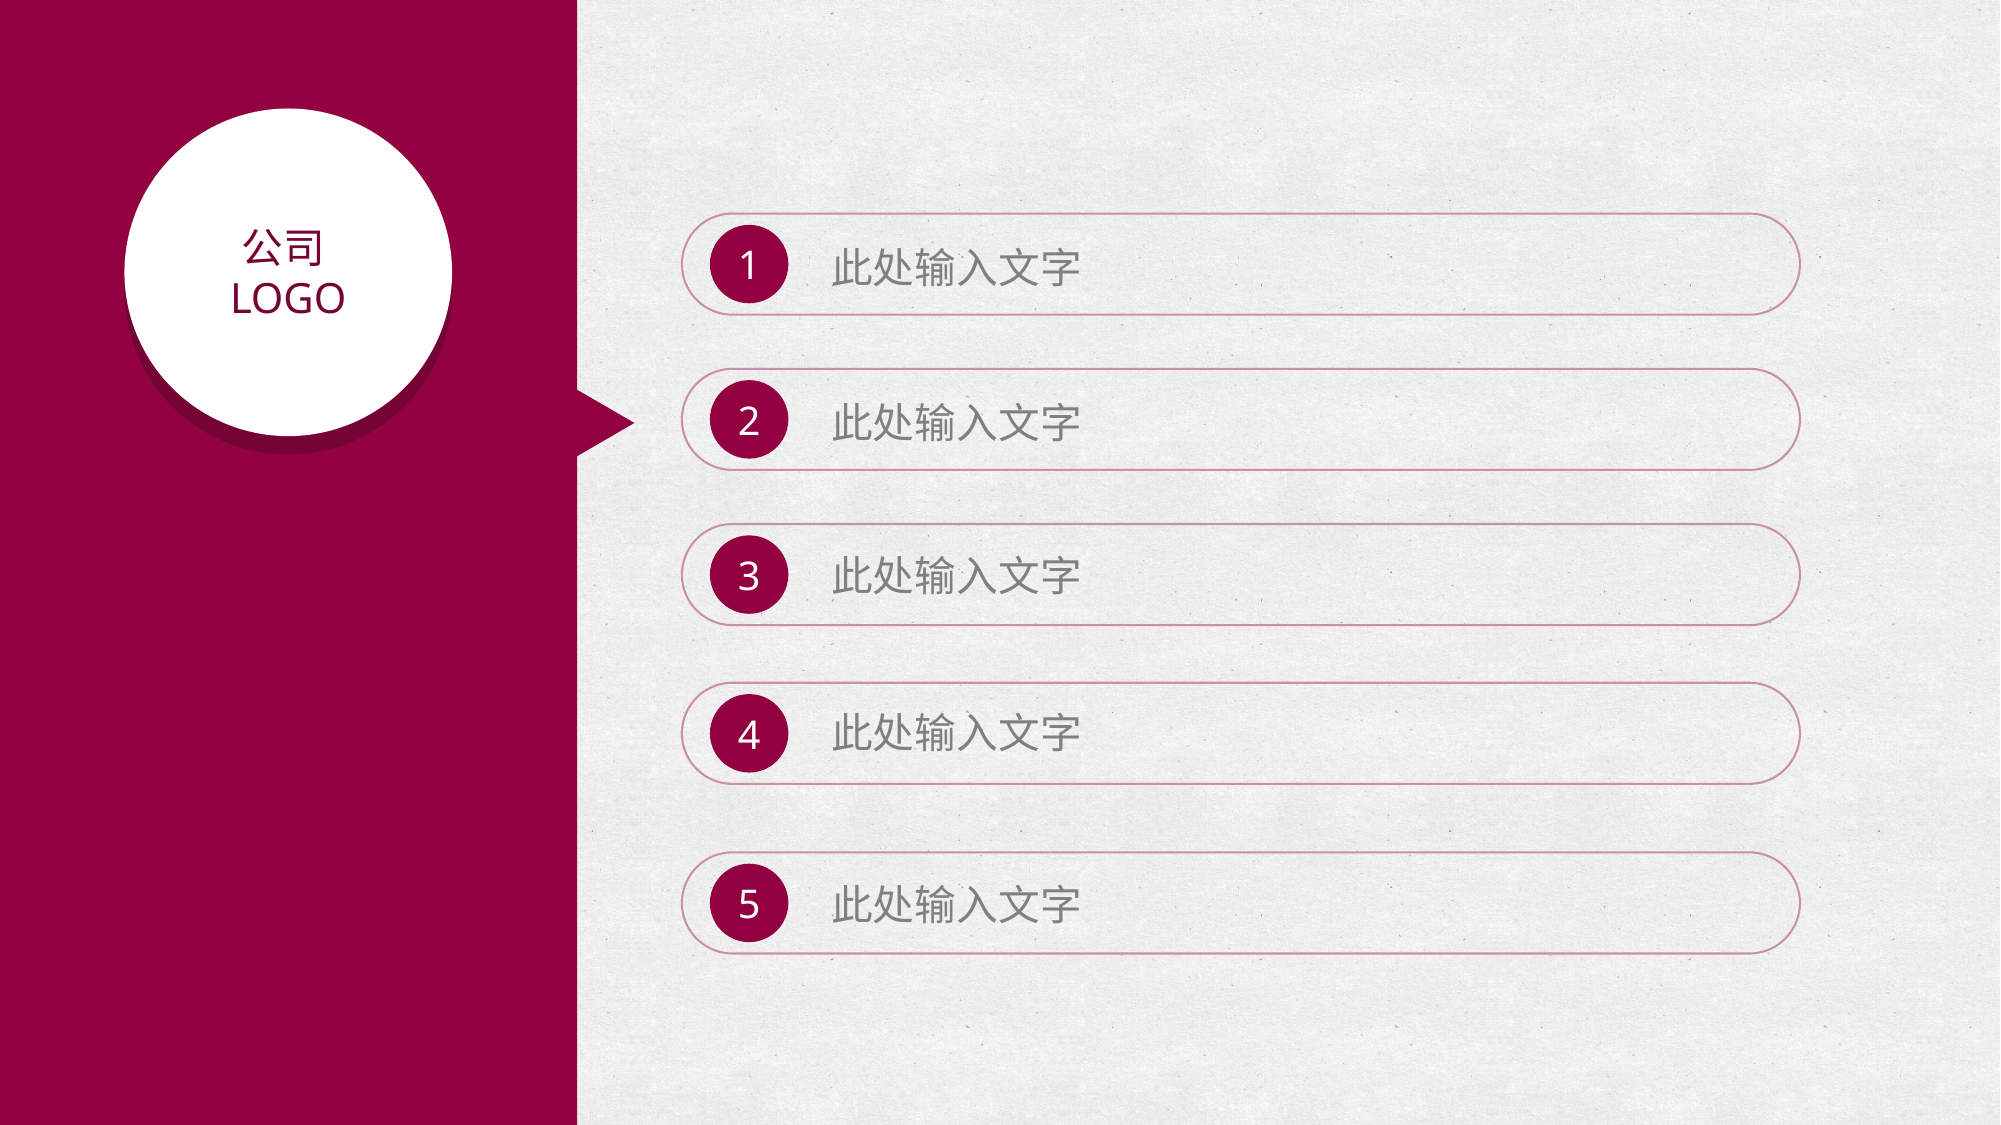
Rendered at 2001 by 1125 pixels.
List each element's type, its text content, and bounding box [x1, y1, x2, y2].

text_box 此处输入文字 [816, 233, 1371, 299]
text_box 5 [708, 862, 790, 944]
text_box [680, 681, 1801, 785]
text_box 公司LOGO [123, 107, 454, 438]
text_box LOGO [123, 285, 454, 456]
text_box 4 [708, 693, 790, 774]
picture [578, 0, 2000, 1125]
text_box [680, 851, 1801, 955]
text_box [578, 389, 637, 457]
text_box [680, 212, 1801, 316]
text_box [680, 522, 1801, 627]
text_box 此处输入文字 [816, 699, 1371, 765]
text_box 2 [708, 379, 790, 460]
text_box 此处输入文字 [816, 389, 1371, 455]
text_box [680, 367, 1801, 471]
text_box 此处输入文字 [816, 870, 1371, 936]
text_box 此处输入文字 [816, 541, 1371, 607]
text_box 3 [708, 534, 790, 615]
text_box 1 [708, 223, 790, 305]
text_box [0, 0, 578, 1125]
